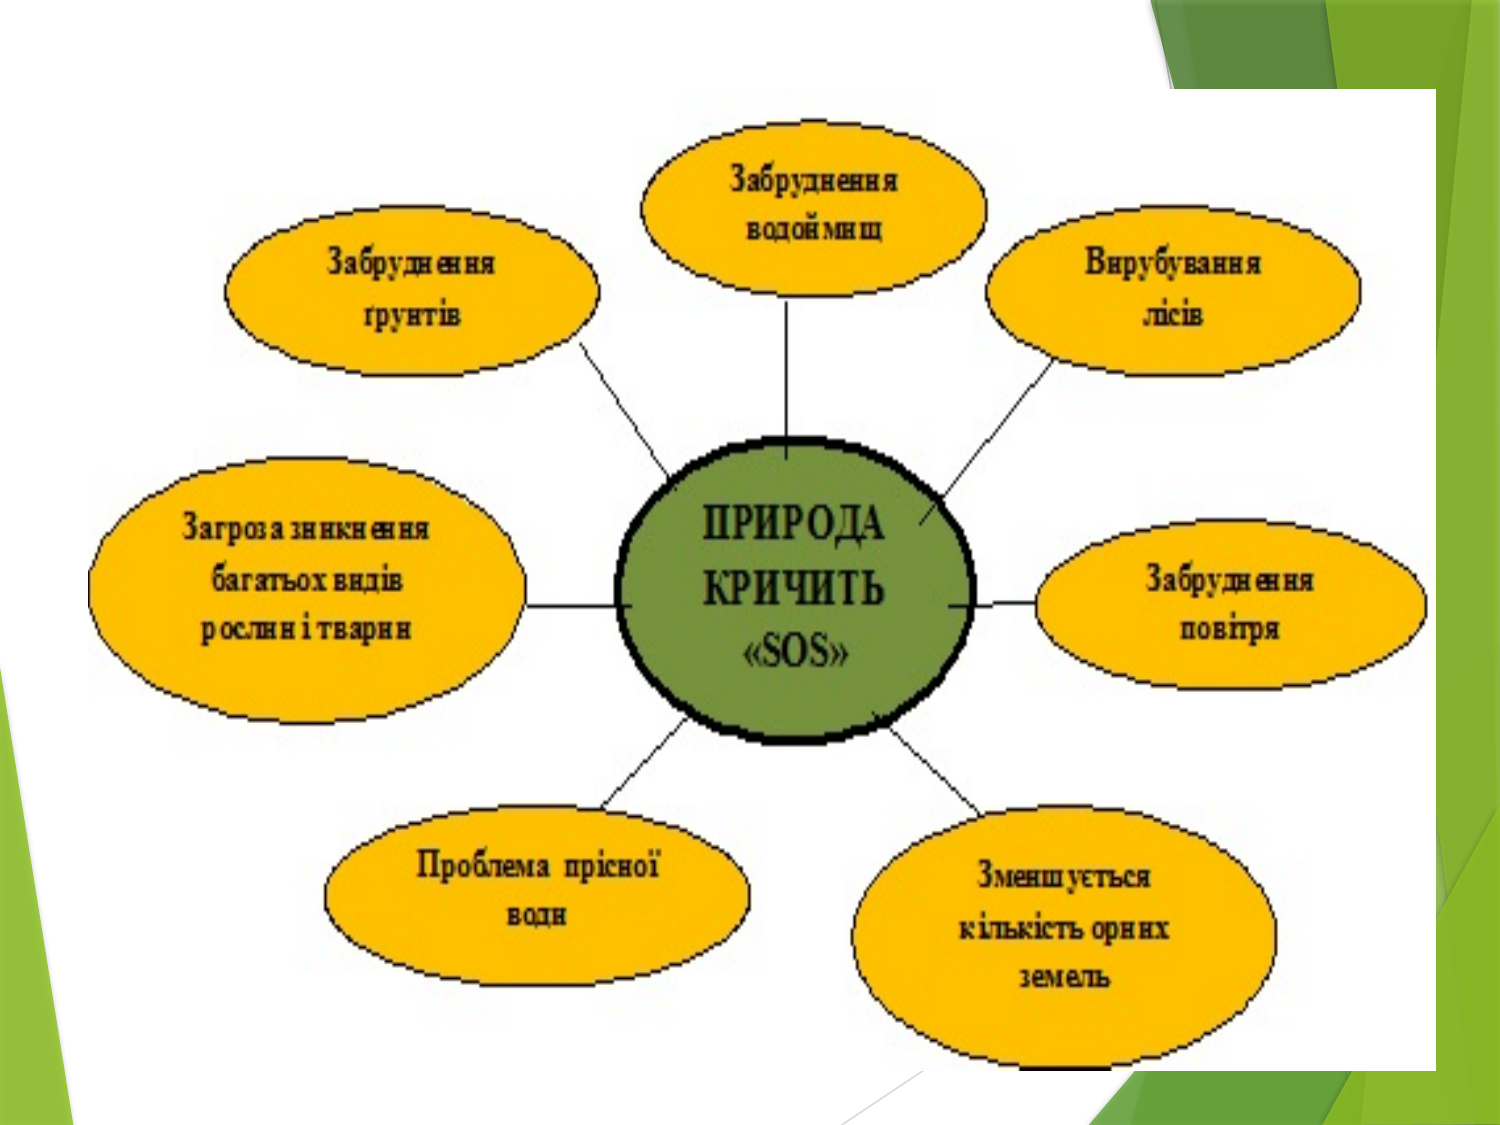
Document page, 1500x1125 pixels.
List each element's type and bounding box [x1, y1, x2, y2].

picture [87, 89, 1436, 1071]
